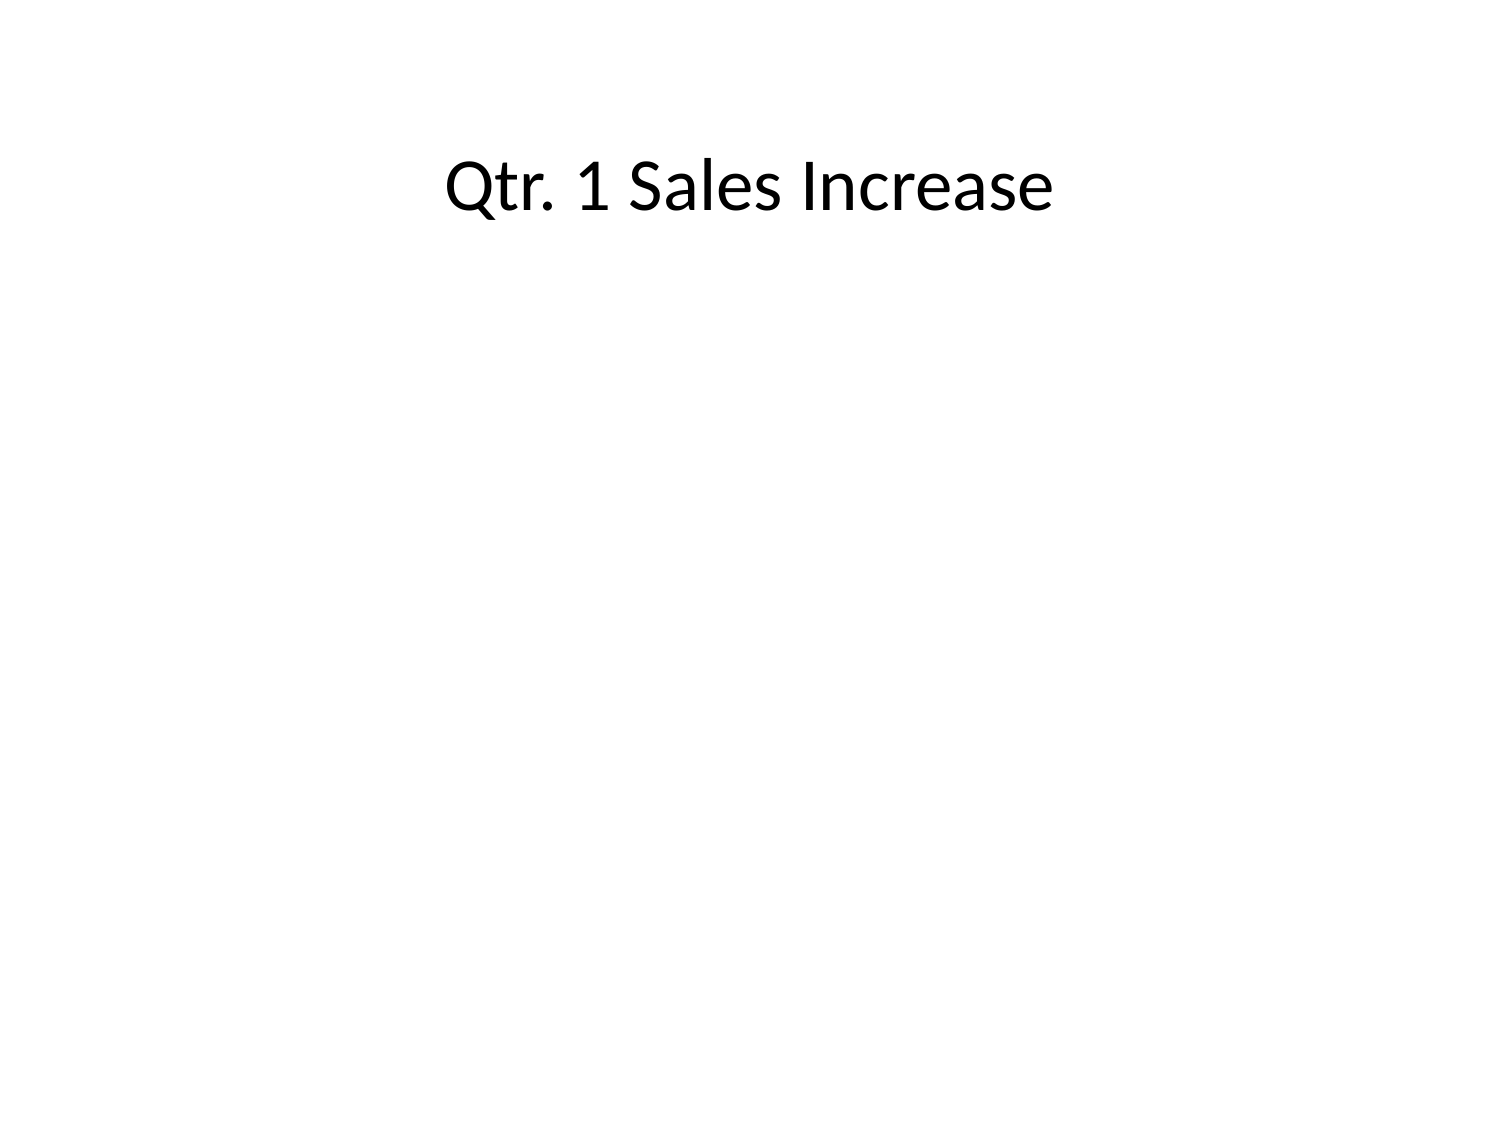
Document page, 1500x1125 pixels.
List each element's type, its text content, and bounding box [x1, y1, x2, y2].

title Qtr. 1 Sales Increase [75, 45, 1425, 233]
